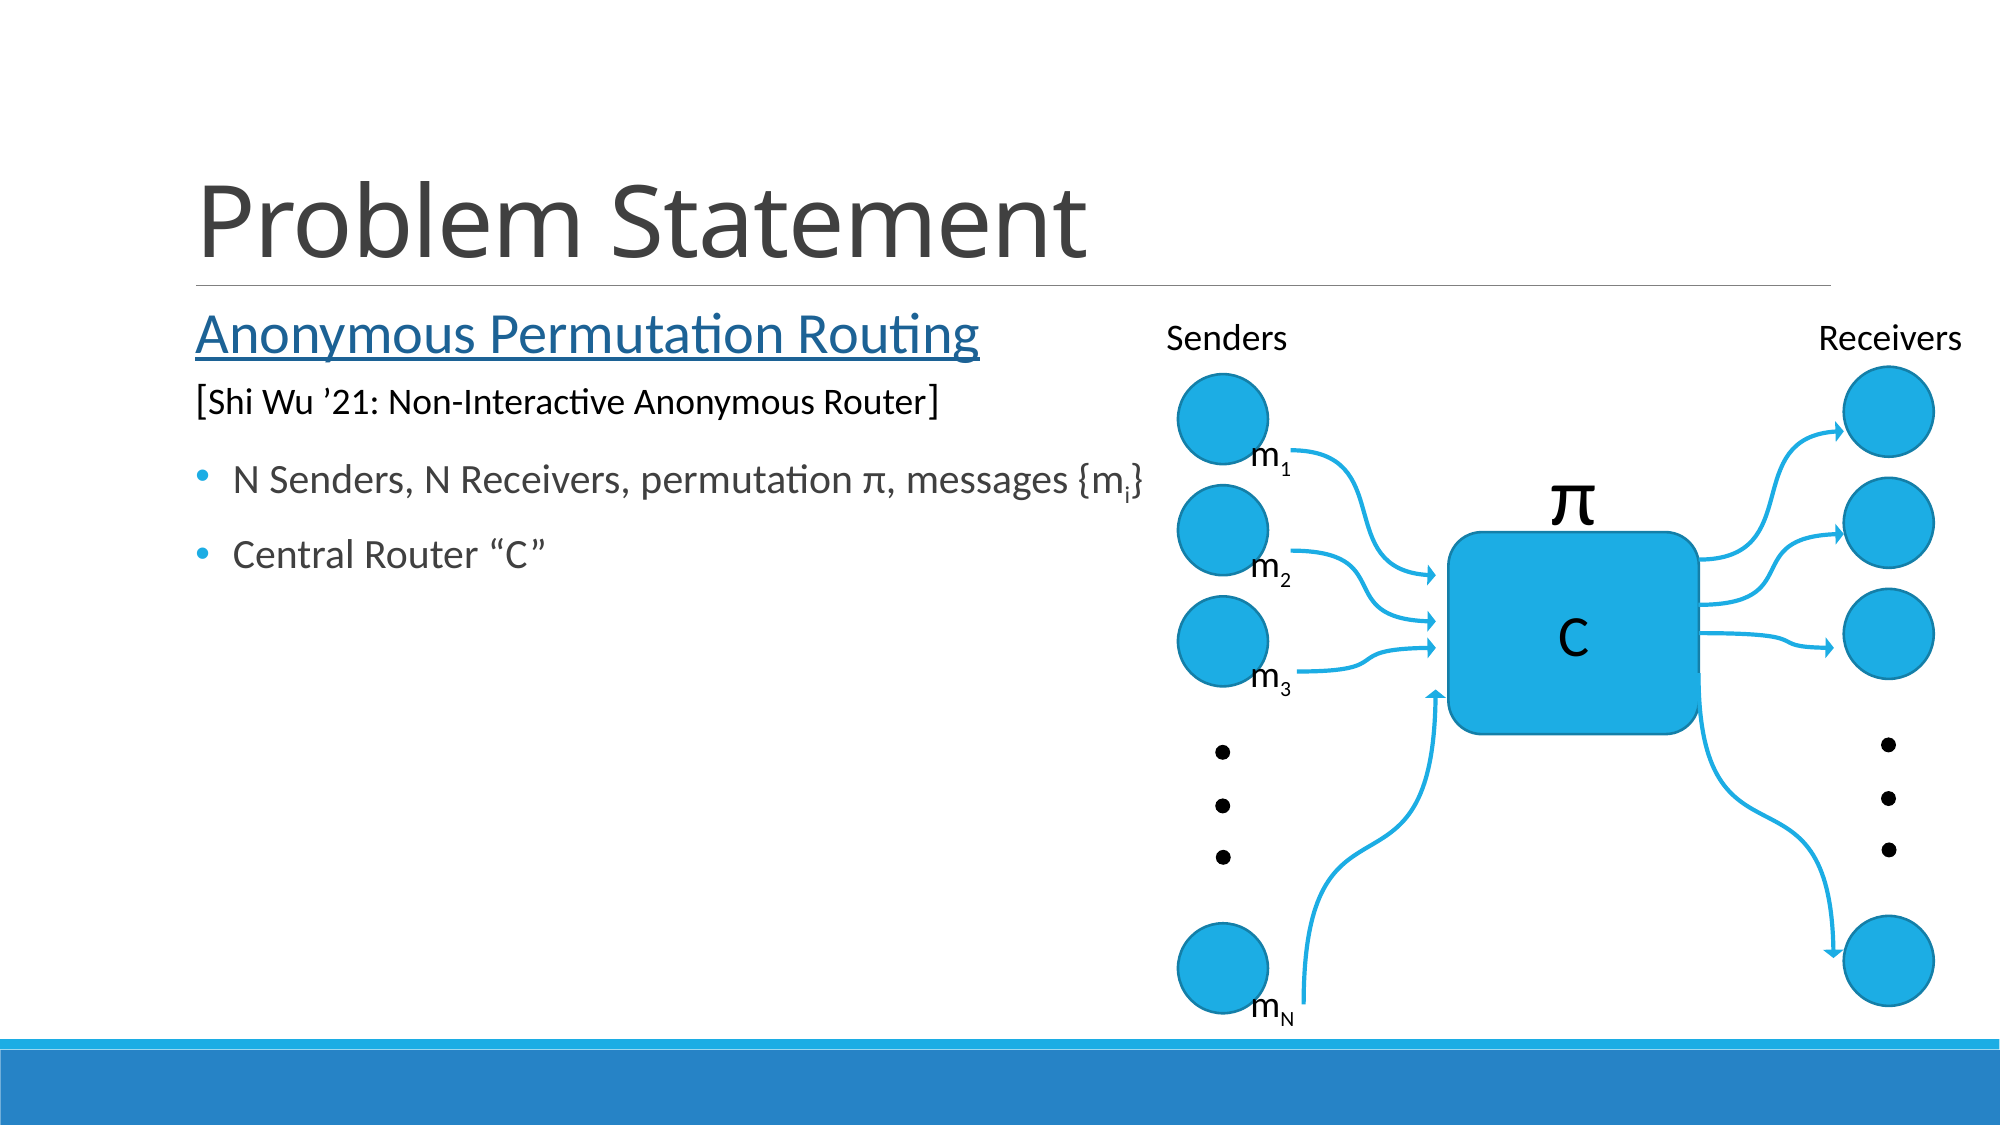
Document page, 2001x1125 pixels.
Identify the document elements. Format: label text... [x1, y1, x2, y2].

text_box Receivers [1803, 306, 2000, 366]
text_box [1177, 373, 1269, 1014]
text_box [1290, 430, 1845, 1005]
list Anonymous Permutation Routing [Shi Wu ’21: Non-Interactive Anonymous Router] N Senders, N Receivers, permutation π, messages {mi} Central Router “C” [176, 295, 1157, 1006]
text_box Senders [1157, 306, 1363, 366]
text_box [1234, 421, 1327, 1034]
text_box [1843, 366, 1935, 1007]
title Problem Statement [180, 47, 1830, 285]
